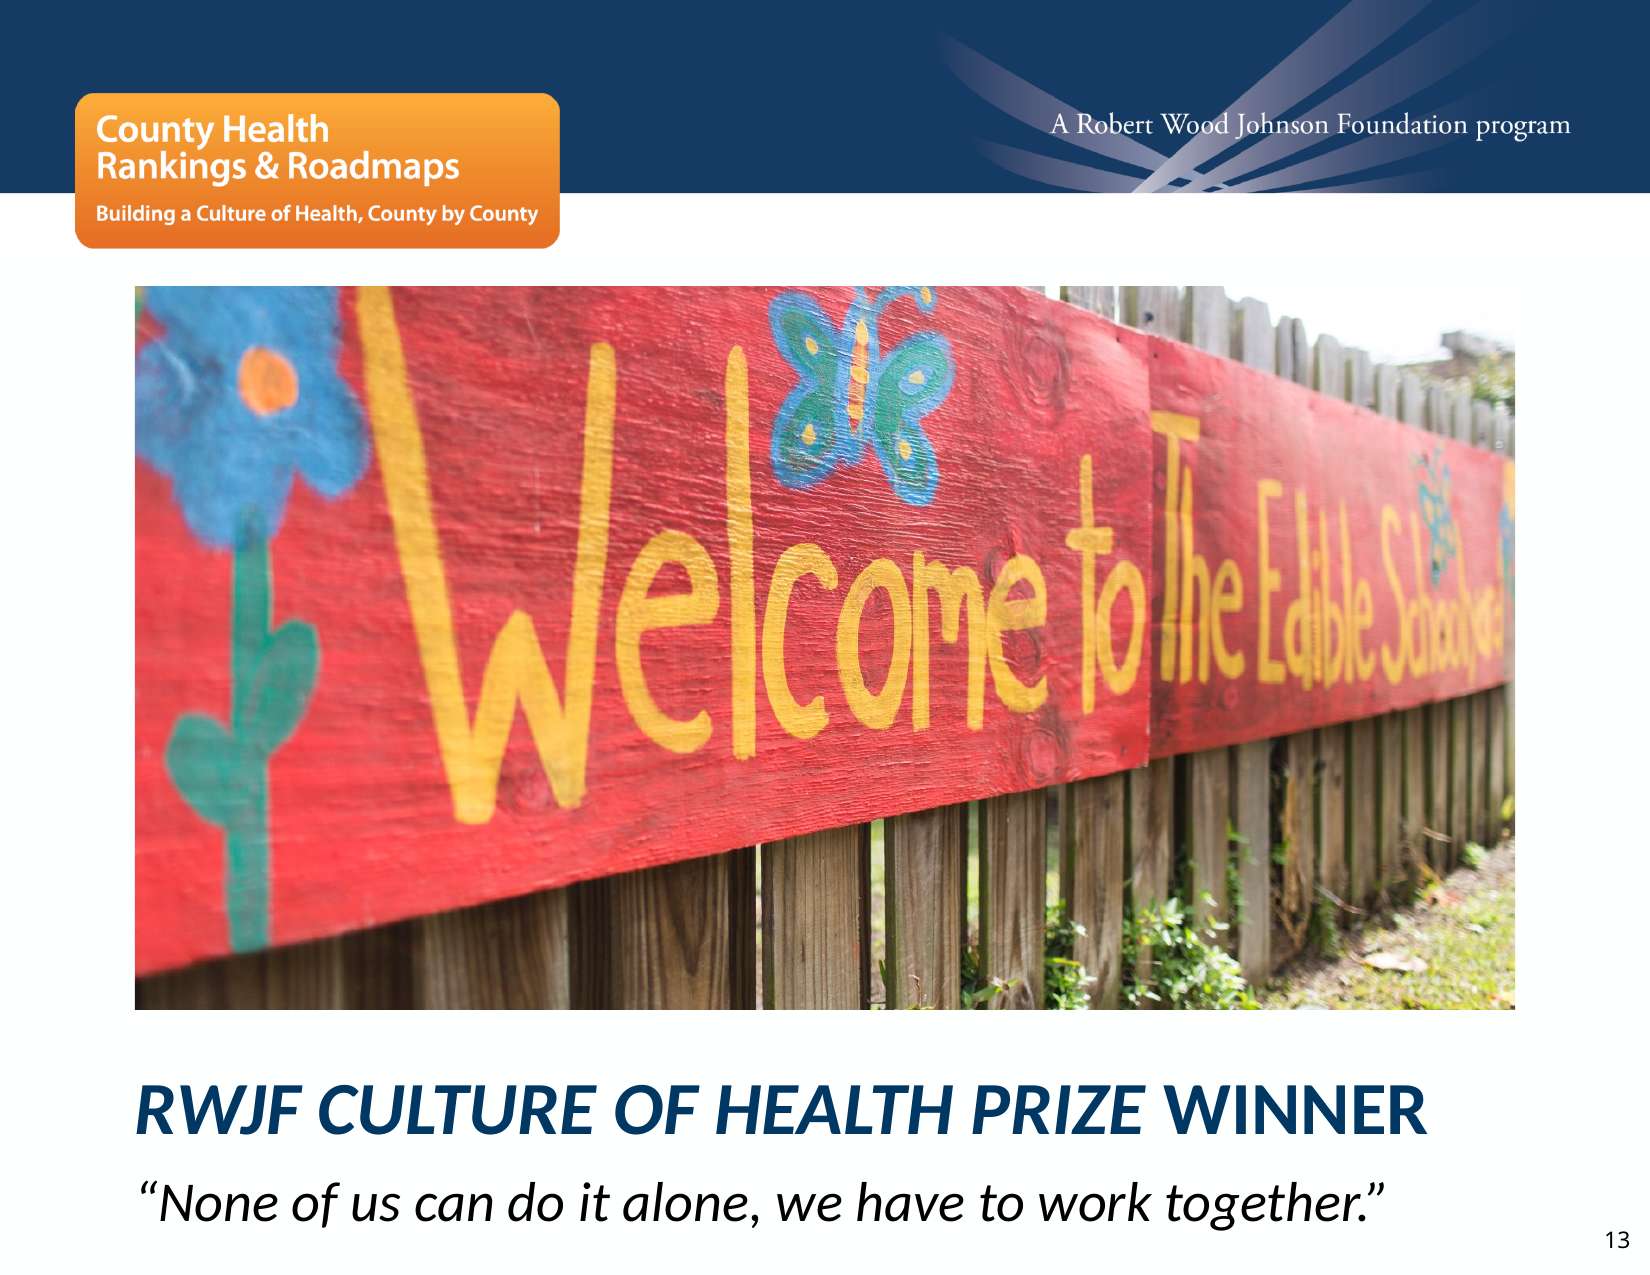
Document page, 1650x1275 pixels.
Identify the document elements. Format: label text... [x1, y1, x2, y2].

list “None of us can do it alone, we have to work together.” [134, 1164, 1520, 1275]
picture [0, 0, 1650, 255]
picture [134, 286, 1516, 1010]
title Rwjf Culture of Health Prize Winner [134, 1043, 1519, 1150]
